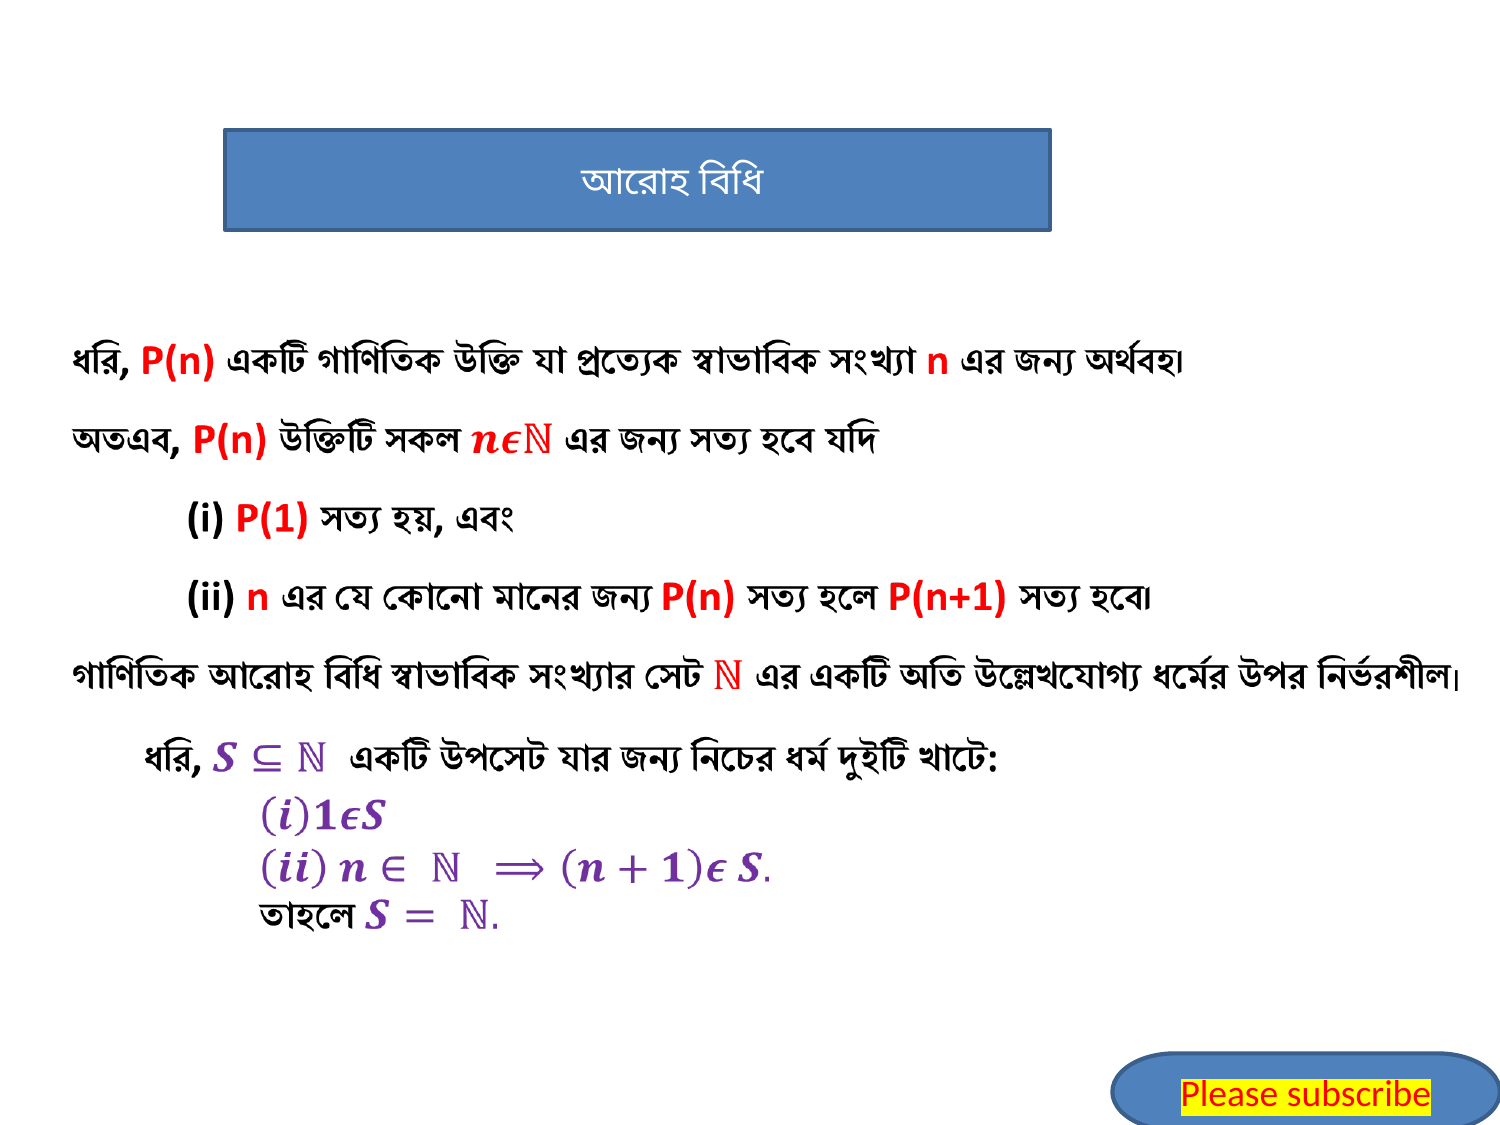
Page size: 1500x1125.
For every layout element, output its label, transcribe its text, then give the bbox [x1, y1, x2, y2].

text_box Please subscribe [1110, 1051, 1500, 1125]
text_box আরোহ বিধি [223, 128, 1052, 232]
picture [43, 312, 1500, 975]
